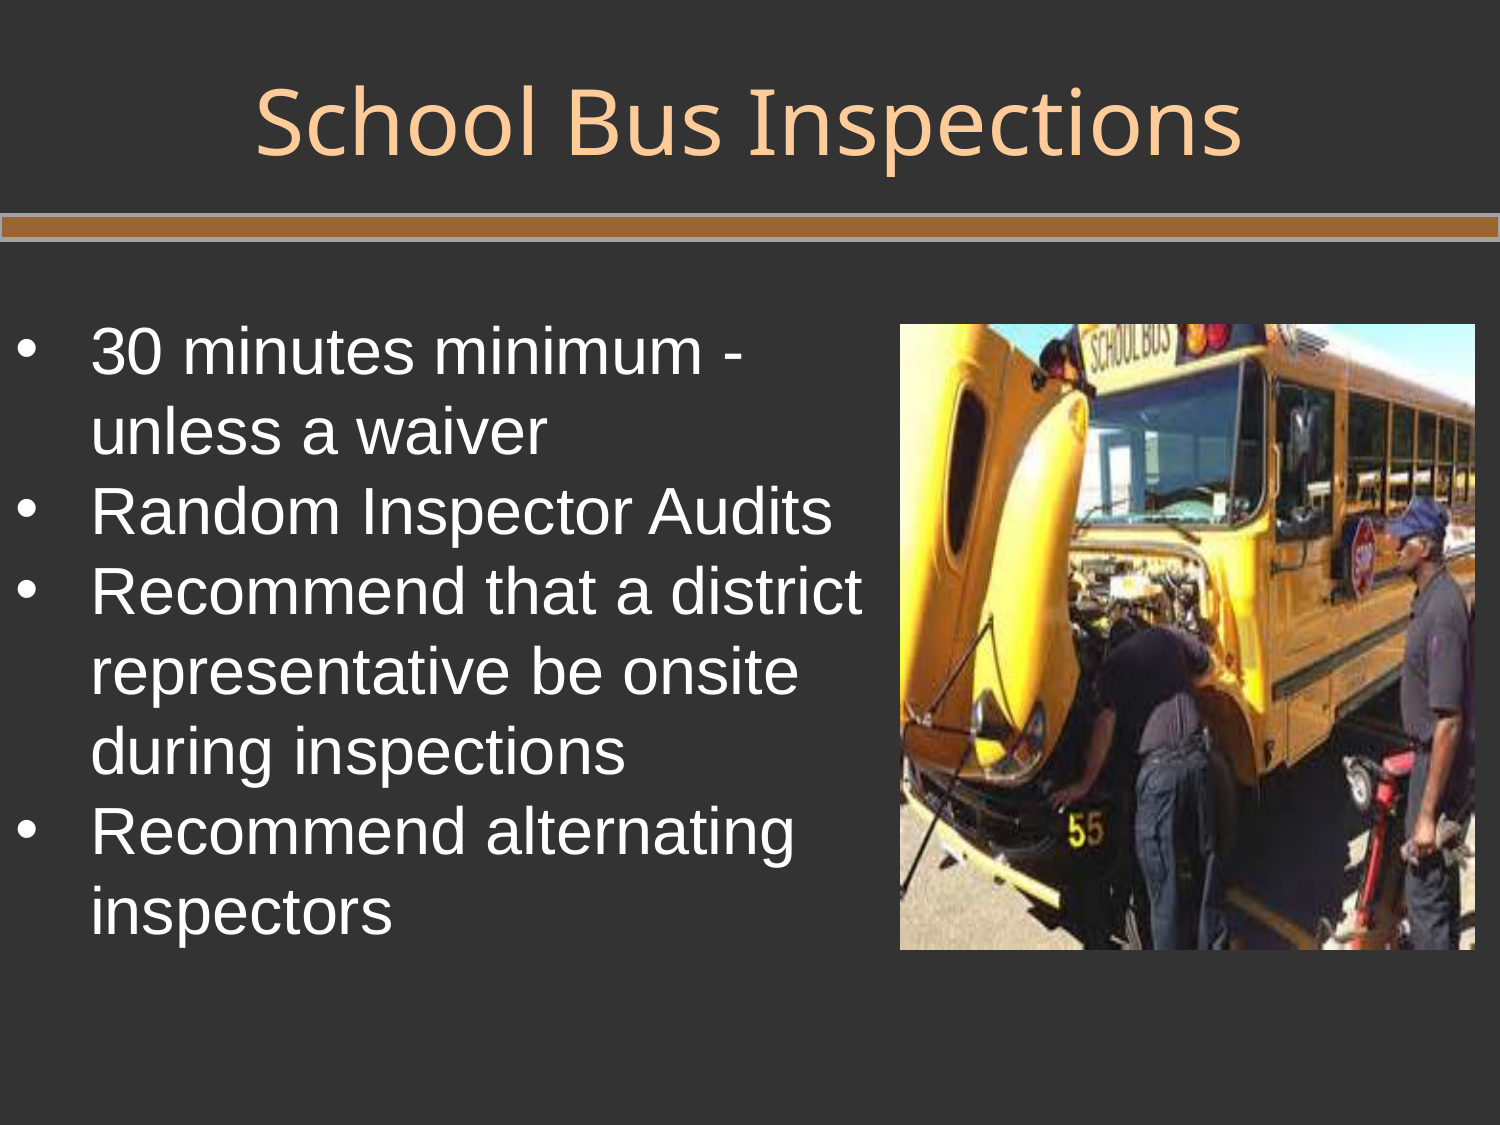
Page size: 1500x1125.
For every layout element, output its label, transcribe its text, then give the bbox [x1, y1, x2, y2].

picture [899, 324, 1476, 951]
title School Bus Inspections [0, 24, 1500, 213]
subtitle 30 minutes minimum - unless a waiver Random Inspector Audits Recommend that a district representative be onsite during inspections Recommend alternating inspectors [0, 299, 938, 1076]
text_box [0, 214, 1500, 240]
